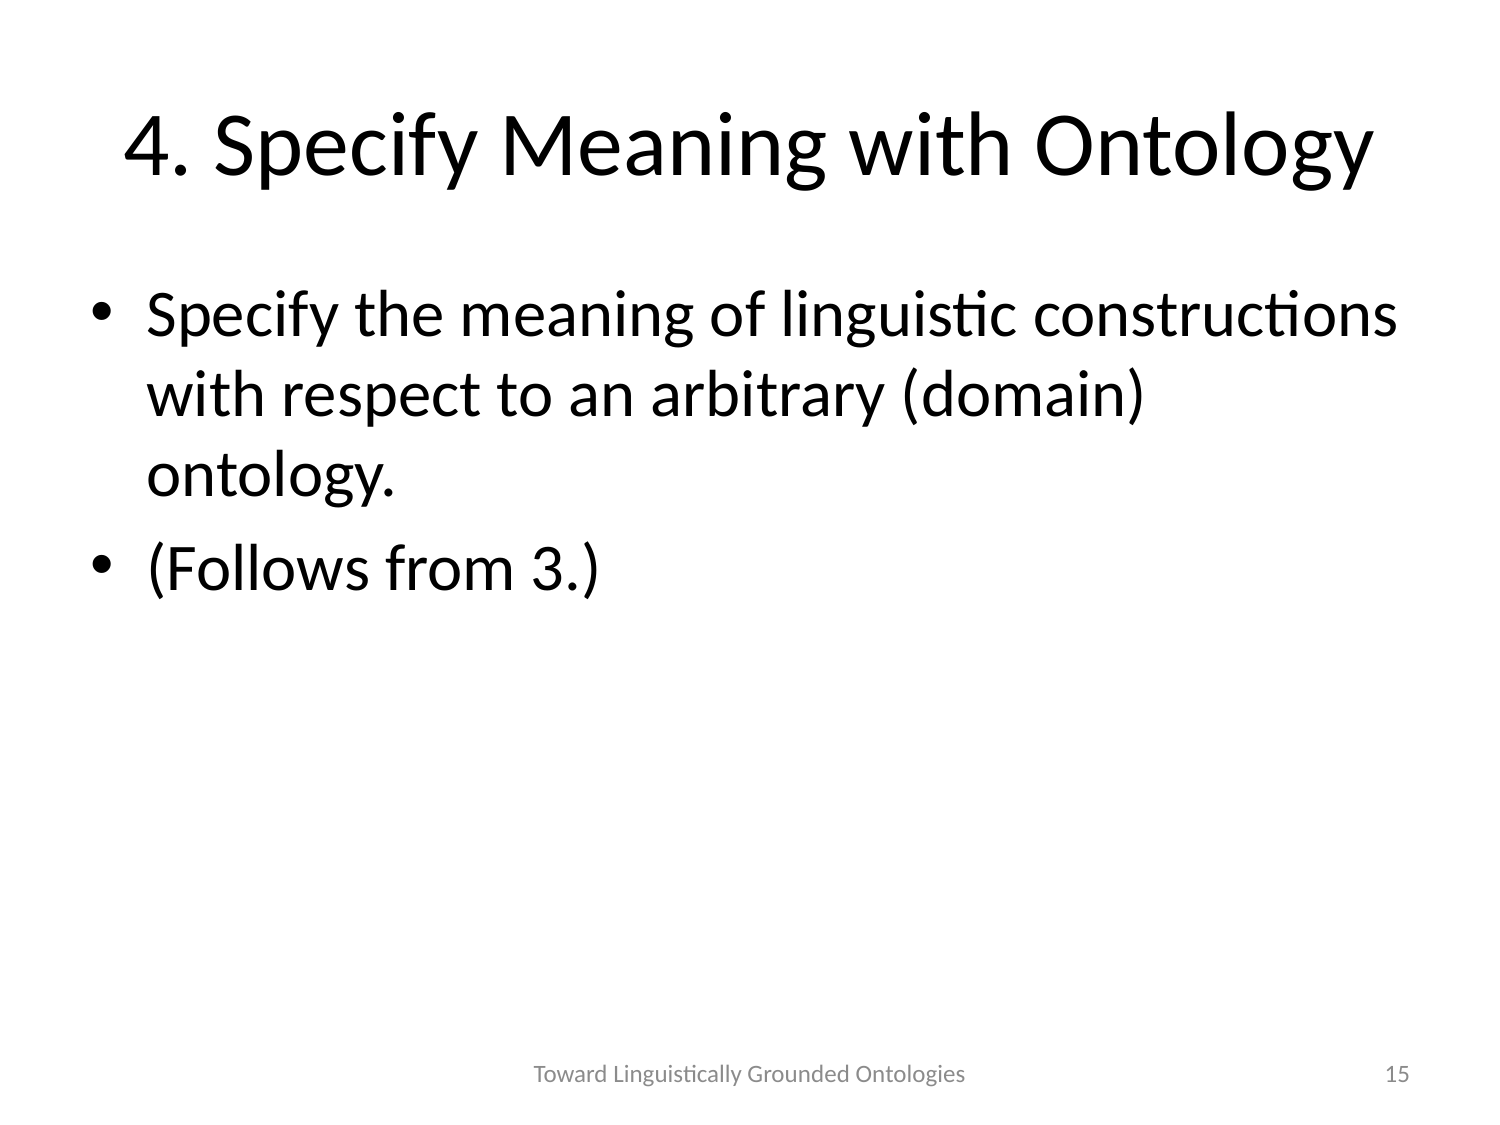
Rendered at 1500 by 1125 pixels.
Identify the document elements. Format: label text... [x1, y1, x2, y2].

list Specify the meaning of linguistic constructions with respect to an arbitrary (domain) ontology. (Follows from 3.) [75, 262, 1425, 1005]
footer Toward Linguistically Grounded Ontologies [512, 1042, 988, 1103]
slide_number 15 [1074, 1042, 1425, 1103]
title 4. Specify Meaning with Ontology [75, 45, 1425, 233]
